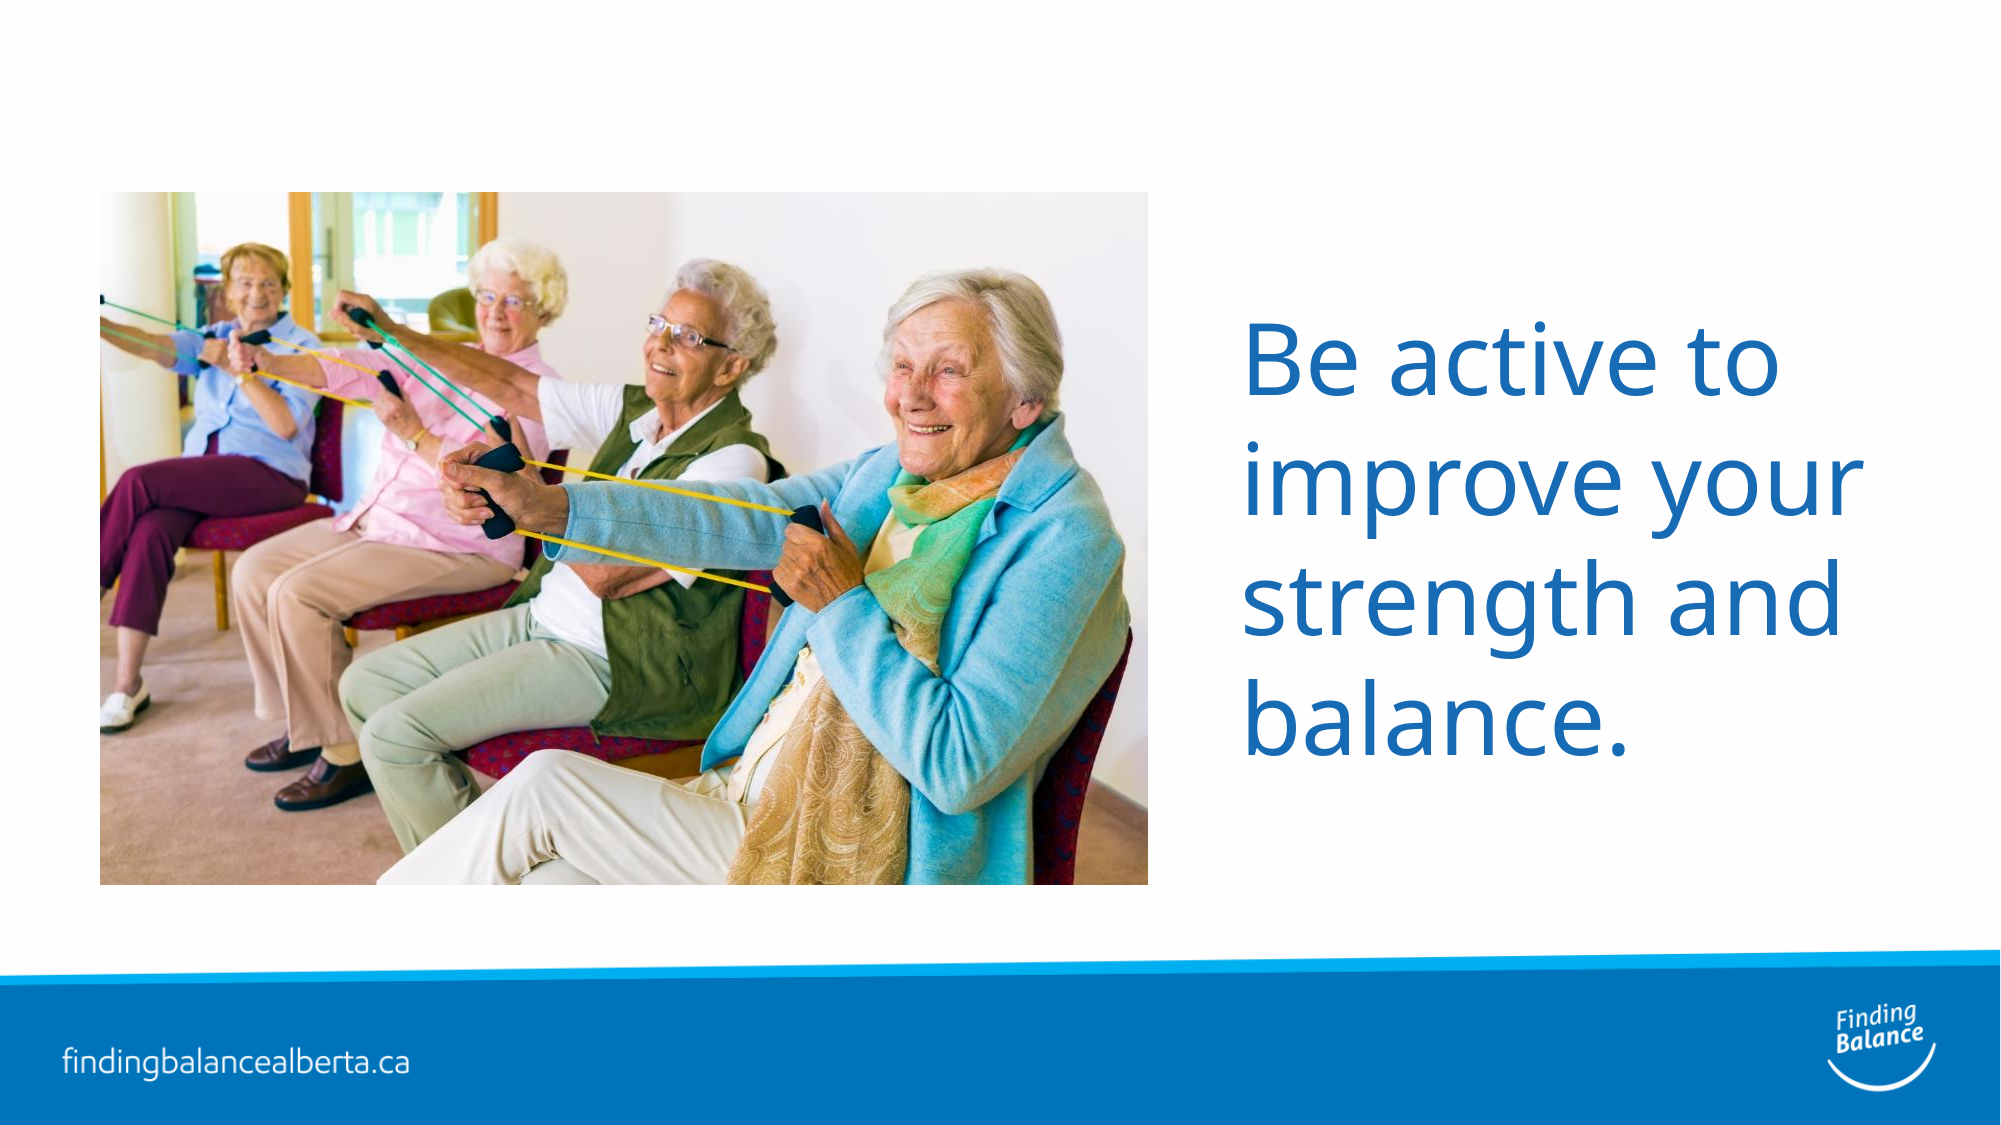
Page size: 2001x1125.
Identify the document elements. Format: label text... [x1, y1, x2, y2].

text_box Be active to improve your strength and balance. [1225, 288, 1910, 783]
picture [0, 0, 2001, 975]
picture [0, 967, 2001, 1125]
